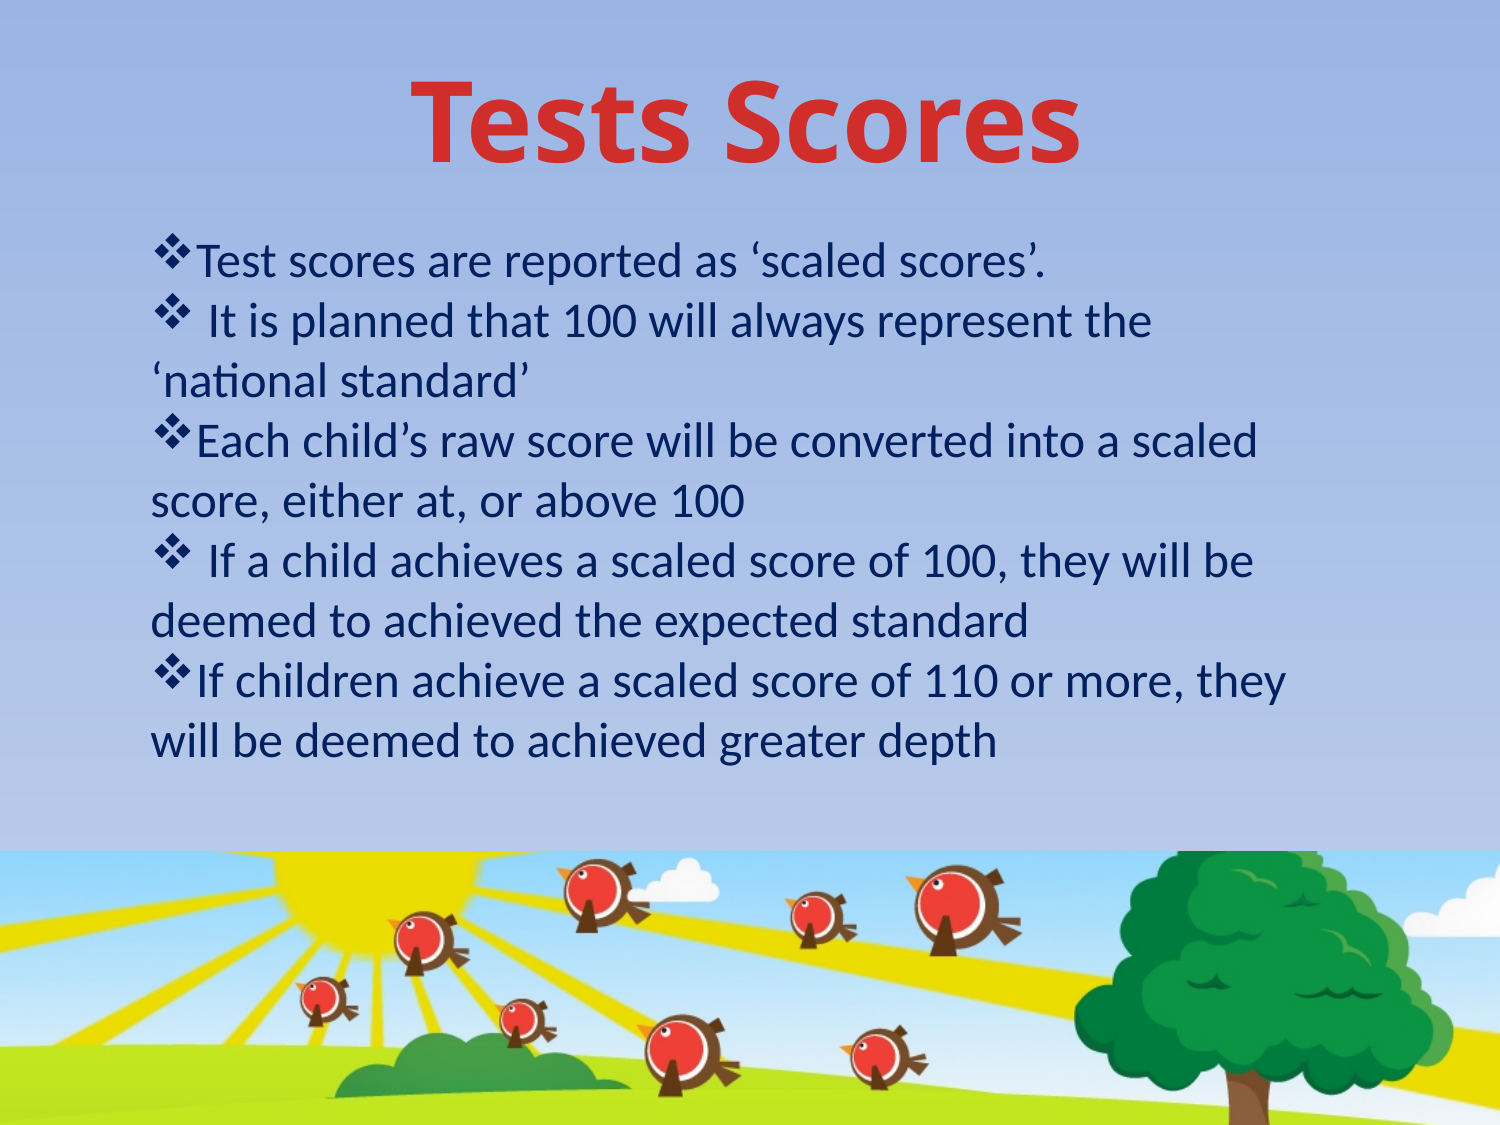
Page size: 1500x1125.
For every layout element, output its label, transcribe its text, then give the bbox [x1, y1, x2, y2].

text_box Test scores are reported as ‘scaled scores’. It is planned that 100 will always represent the ‘national standard’ Each child’s raw score will be converted into a scaled score, either at, or above 100 If a child achieves a scaled score of 100, they will be deemed to achieved the expected standard If children achieve a scaled score of 110 or more, they will be deemed to achieved greater depth [135, 219, 1353, 775]
text_box Tests Scores [394, 42, 1100, 193]
picture [0, 851, 1500, 1125]
